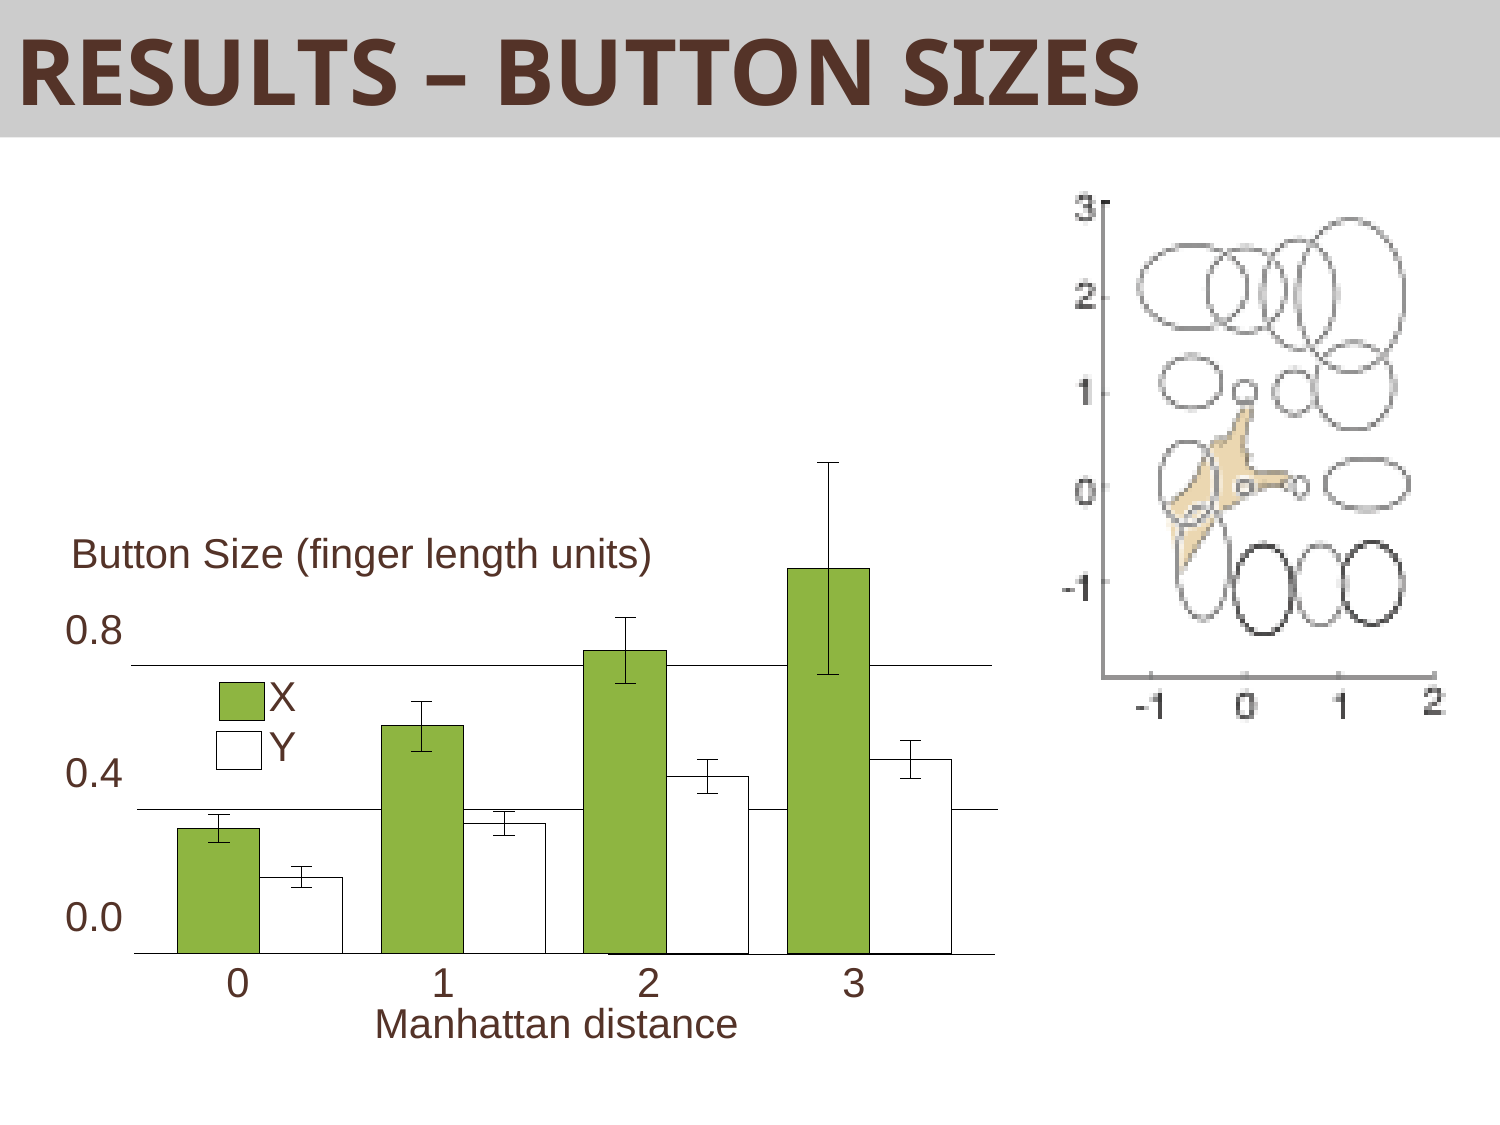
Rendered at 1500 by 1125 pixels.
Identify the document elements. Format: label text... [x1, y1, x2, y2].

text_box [49, 462, 998, 1056]
picture [1062, 187, 1447, 737]
title results – BUtton sizes [0, 0, 1500, 138]
